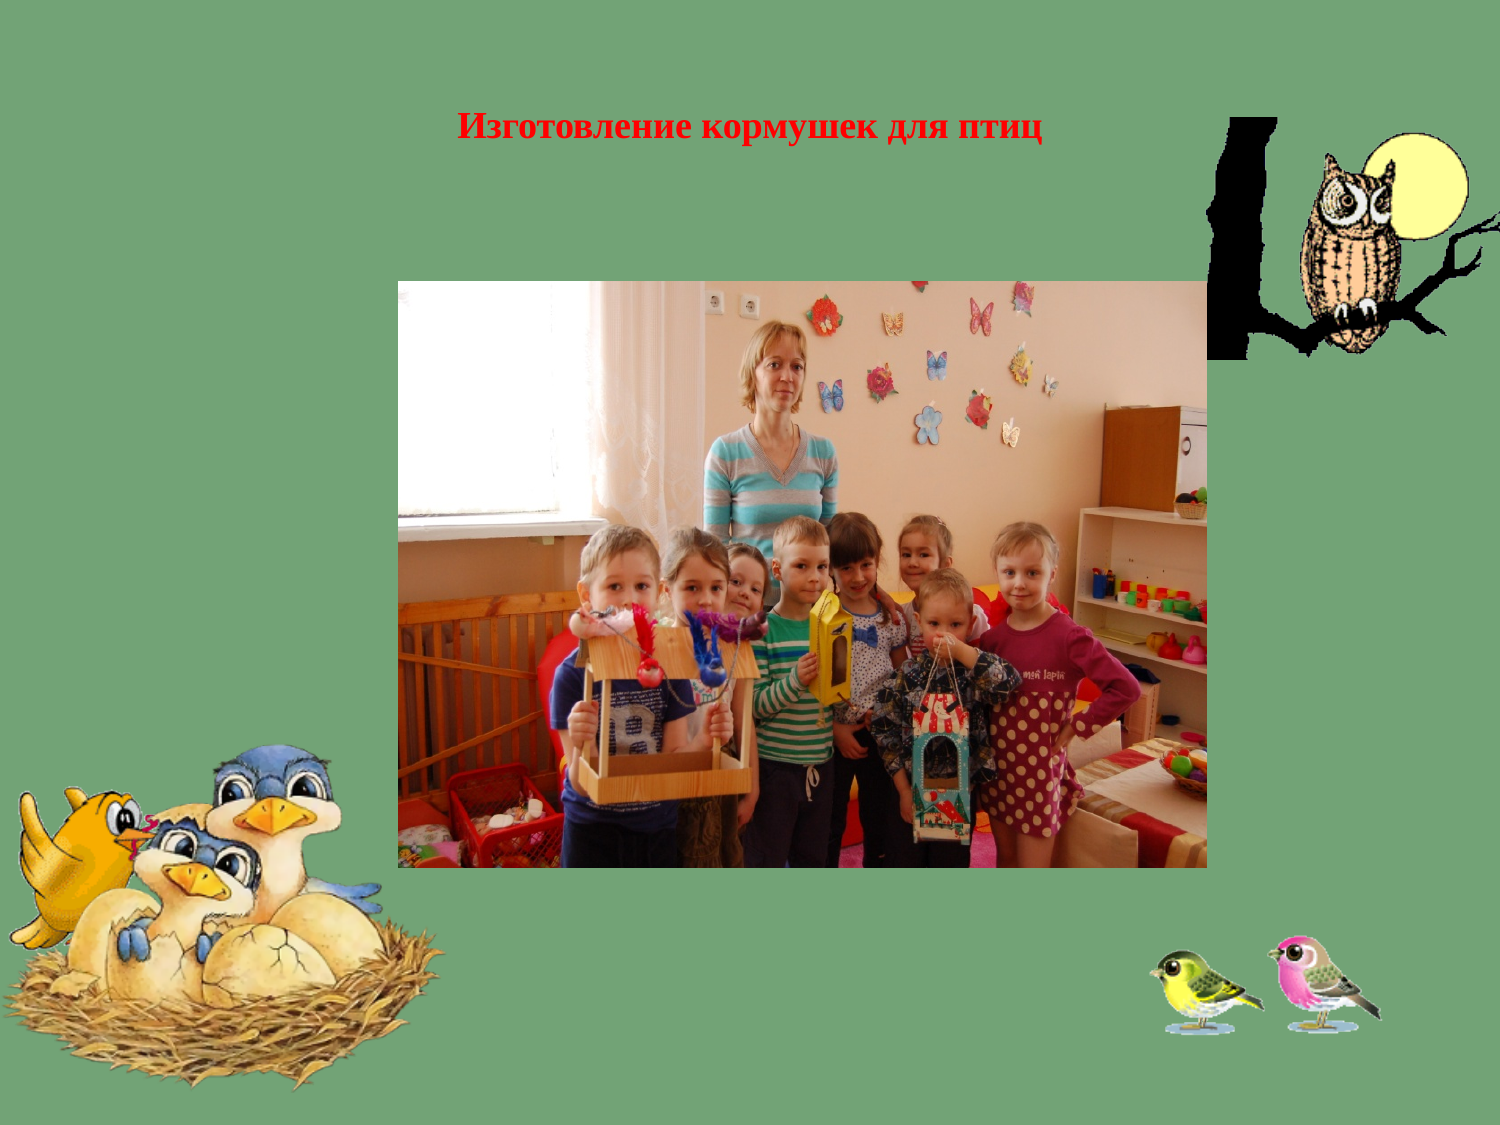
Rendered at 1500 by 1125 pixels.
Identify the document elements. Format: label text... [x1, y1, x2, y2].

picture [0, 116, 1500, 1093]
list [1136, 878, 1398, 1044]
title Изготовление кормушек для птиц [112, 46, 1388, 200]
